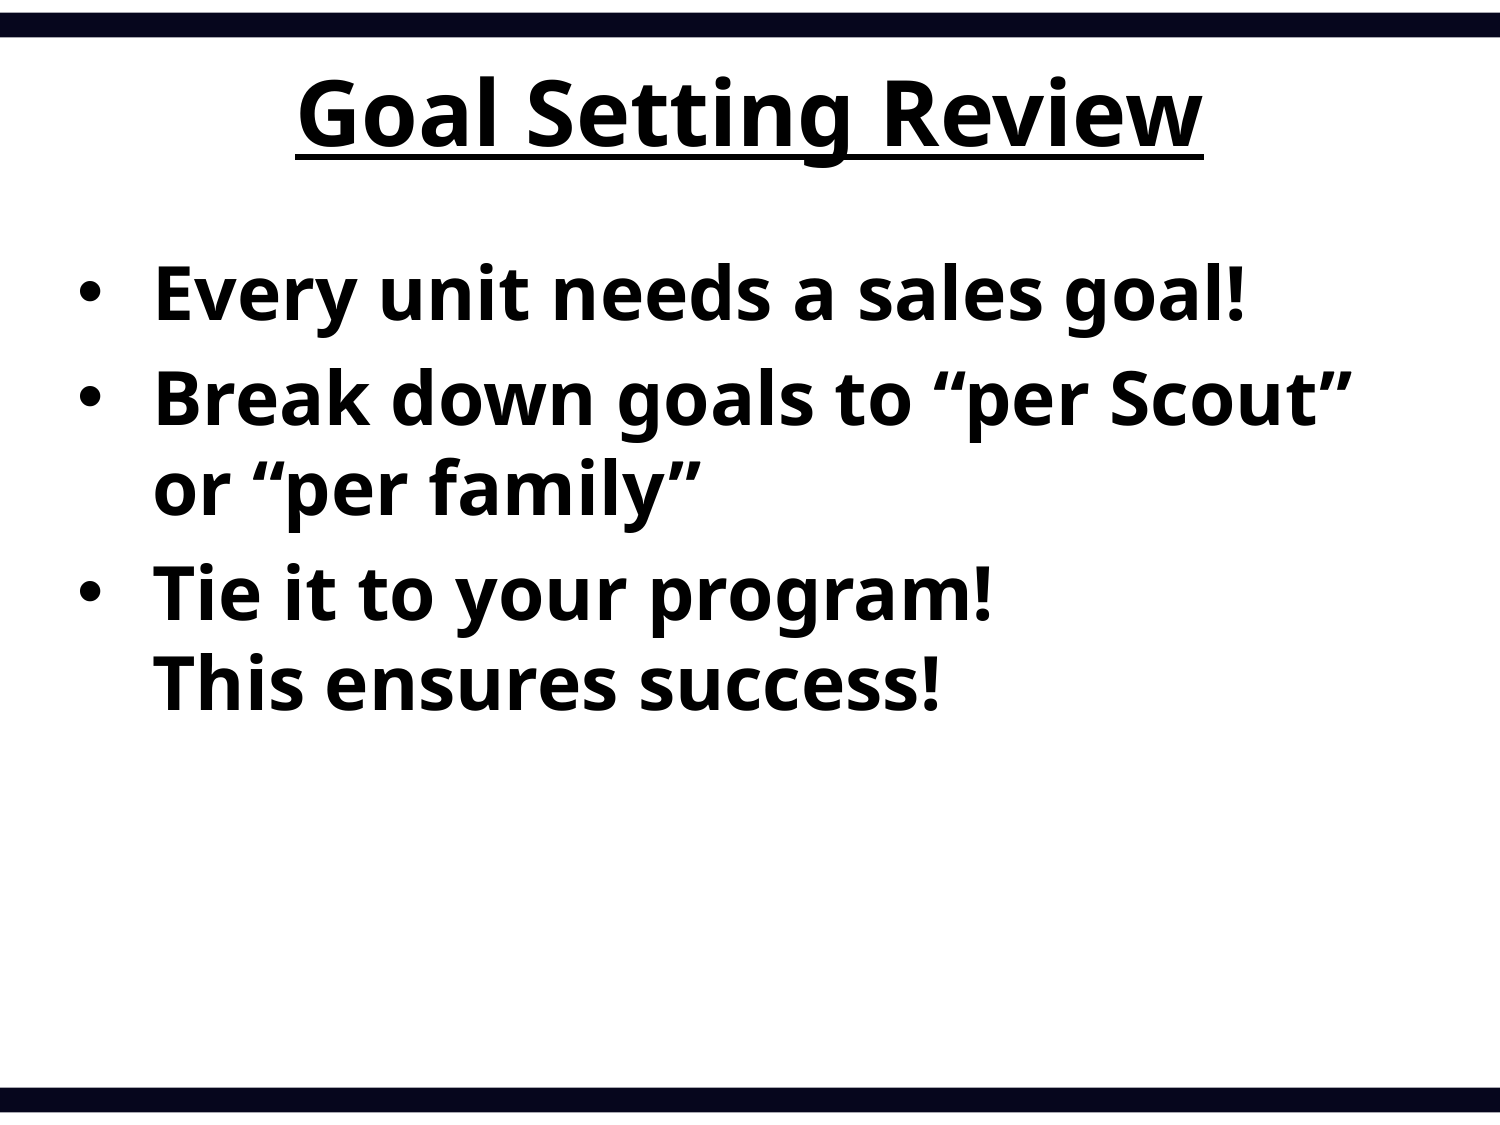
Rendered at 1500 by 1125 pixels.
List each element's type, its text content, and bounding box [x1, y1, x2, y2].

text_box Goal Setting Review [0, 45, 1500, 175]
text_box [0, 1087, 1500, 1113]
subtitle Every unit needs a sales goal! Break down goals to “per Scout” or “per family” Tie it to your program! This ensures success! [62, 237, 1438, 906]
text_box [0, 12, 1500, 38]
